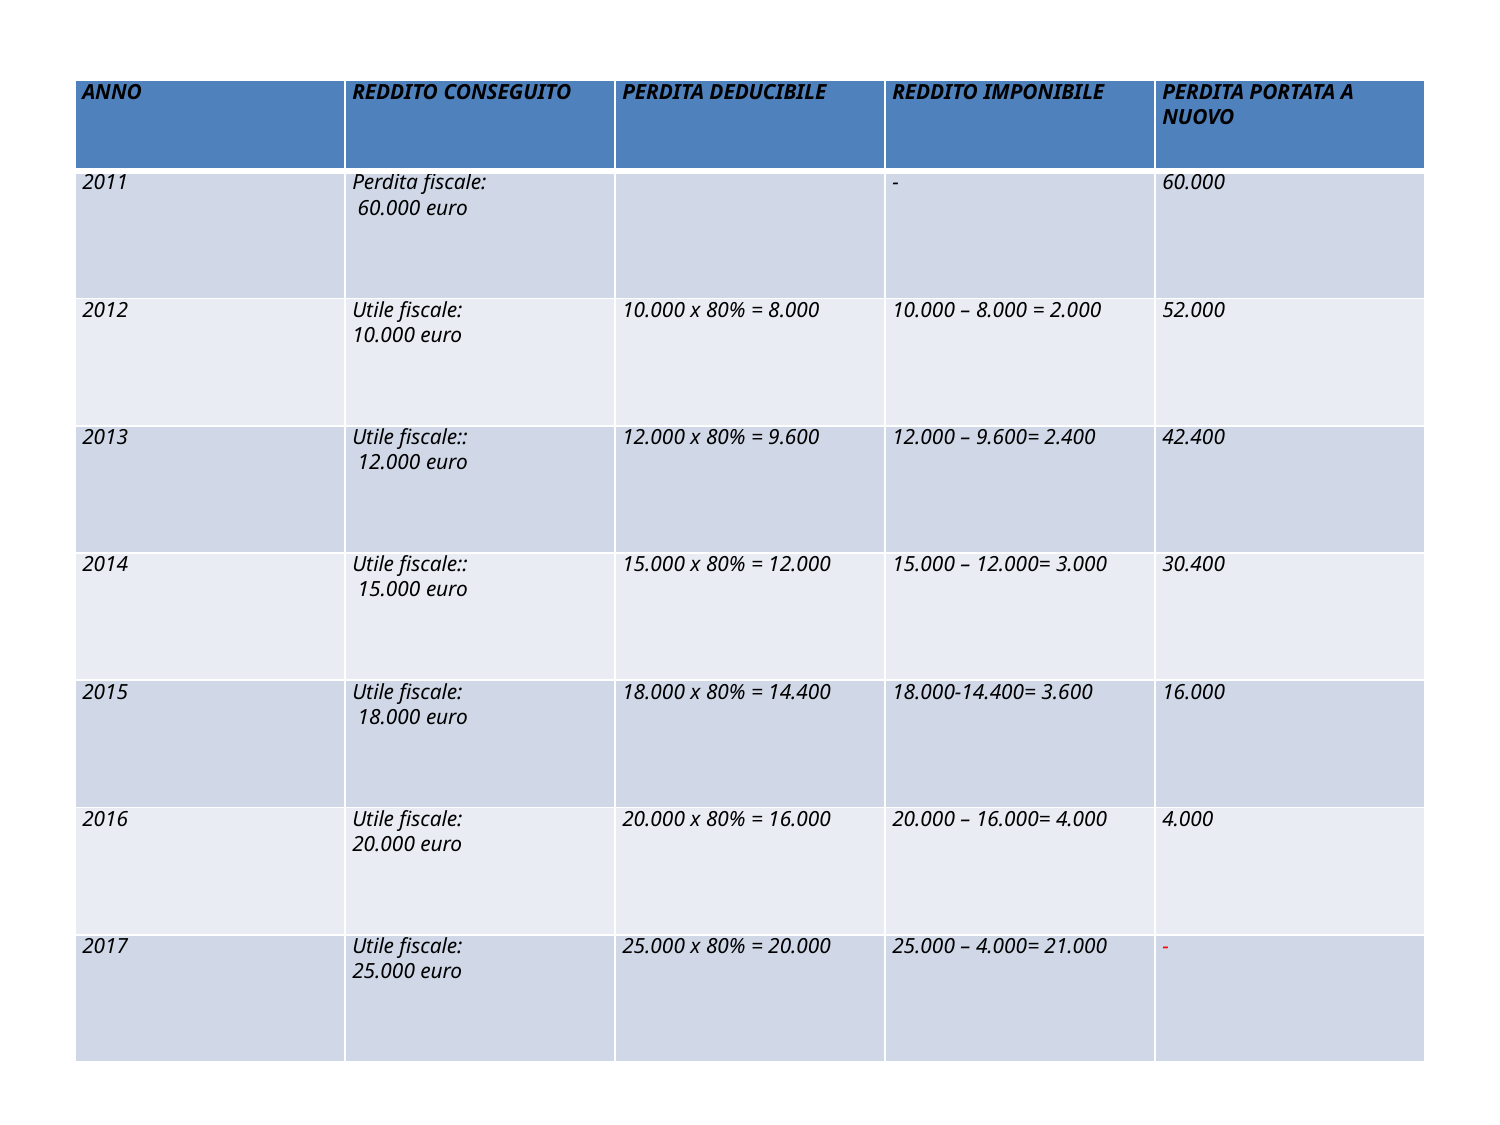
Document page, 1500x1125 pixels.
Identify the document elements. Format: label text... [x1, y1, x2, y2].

table_cell 25.000 – 4.000= 21.000 [886, 936, 1154, 1061]
table_cell - [1156, 936, 1424, 1061]
table_cell 2016 [76, 808, 344, 934]
table_cell 16.000 [1156, 681, 1424, 807]
table_cell 60.000 [1156, 174, 1424, 298]
table_cell Perdita fiscale: 60.000 euro [346, 174, 614, 298]
table_header ANNO [76, 81, 344, 168]
table_cell 20.000 x 80% = 16.000 [616, 808, 884, 934]
table_cell Utile fiscale:: 12.000 euro [346, 427, 614, 552]
table_cell Utile fiscale: 20.000 euro [346, 808, 614, 934]
table_cell 2011 [76, 174, 344, 298]
table_cell 2012 [76, 299, 344, 425]
table_cell 2015 [76, 681, 344, 807]
table_cell 25.000 x 80% = 20.000 [616, 936, 884, 1061]
table_cell 15.000 – 12.000= 3.000 [886, 554, 1154, 679]
table_cell 18.000 x 80% = 14.400 [616, 681, 884, 807]
table_cell 30.400 [1156, 554, 1424, 679]
table_cell 10.000 x 80% = 8.000 [616, 299, 884, 425]
table_cell 15.000 x 80% = 12.000 [616, 554, 884, 679]
table_cell 4.000 [1156, 808, 1424, 934]
table_header PERDITA PORTATA A NUOVO [1156, 81, 1424, 168]
table_cell 2014 [76, 554, 344, 679]
table_cell 2013 [76, 427, 344, 552]
table_cell 20.000 – 16.000= 4.000 [886, 808, 1154, 934]
table_header REDDITO IMPONIBILE [886, 81, 1154, 168]
table_cell 12.000 x 80% = 9.600 [616, 427, 884, 552]
table_cell 2017 [76, 936, 344, 1061]
table_cell Utile fiscale: 10.000 euro [346, 299, 614, 425]
table_cell 12.000 – 9.600= 2.400 [886, 427, 1154, 552]
table_cell 52.000 [1156, 299, 1424, 425]
table_header REDDITO CONSEGUITO [346, 81, 614, 168]
table_cell 42.400 [1156, 427, 1424, 552]
table_cell Utile fiscale: 18.000 euro [346, 681, 614, 807]
table_cell - [886, 174, 1154, 298]
table_header PERDITA DEDUCIBILE [616, 81, 884, 168]
table_cell [616, 174, 884, 298]
table_cell Utile fiscale: 25.000 euro [346, 936, 614, 1061]
table_cell 10.000 – 8.000 = 2.000 [886, 299, 1154, 425]
table_cell Utile fiscale:: 15.000 euro [346, 554, 614, 679]
table_cell 18.000-14.400= 3.600 [886, 681, 1154, 807]
